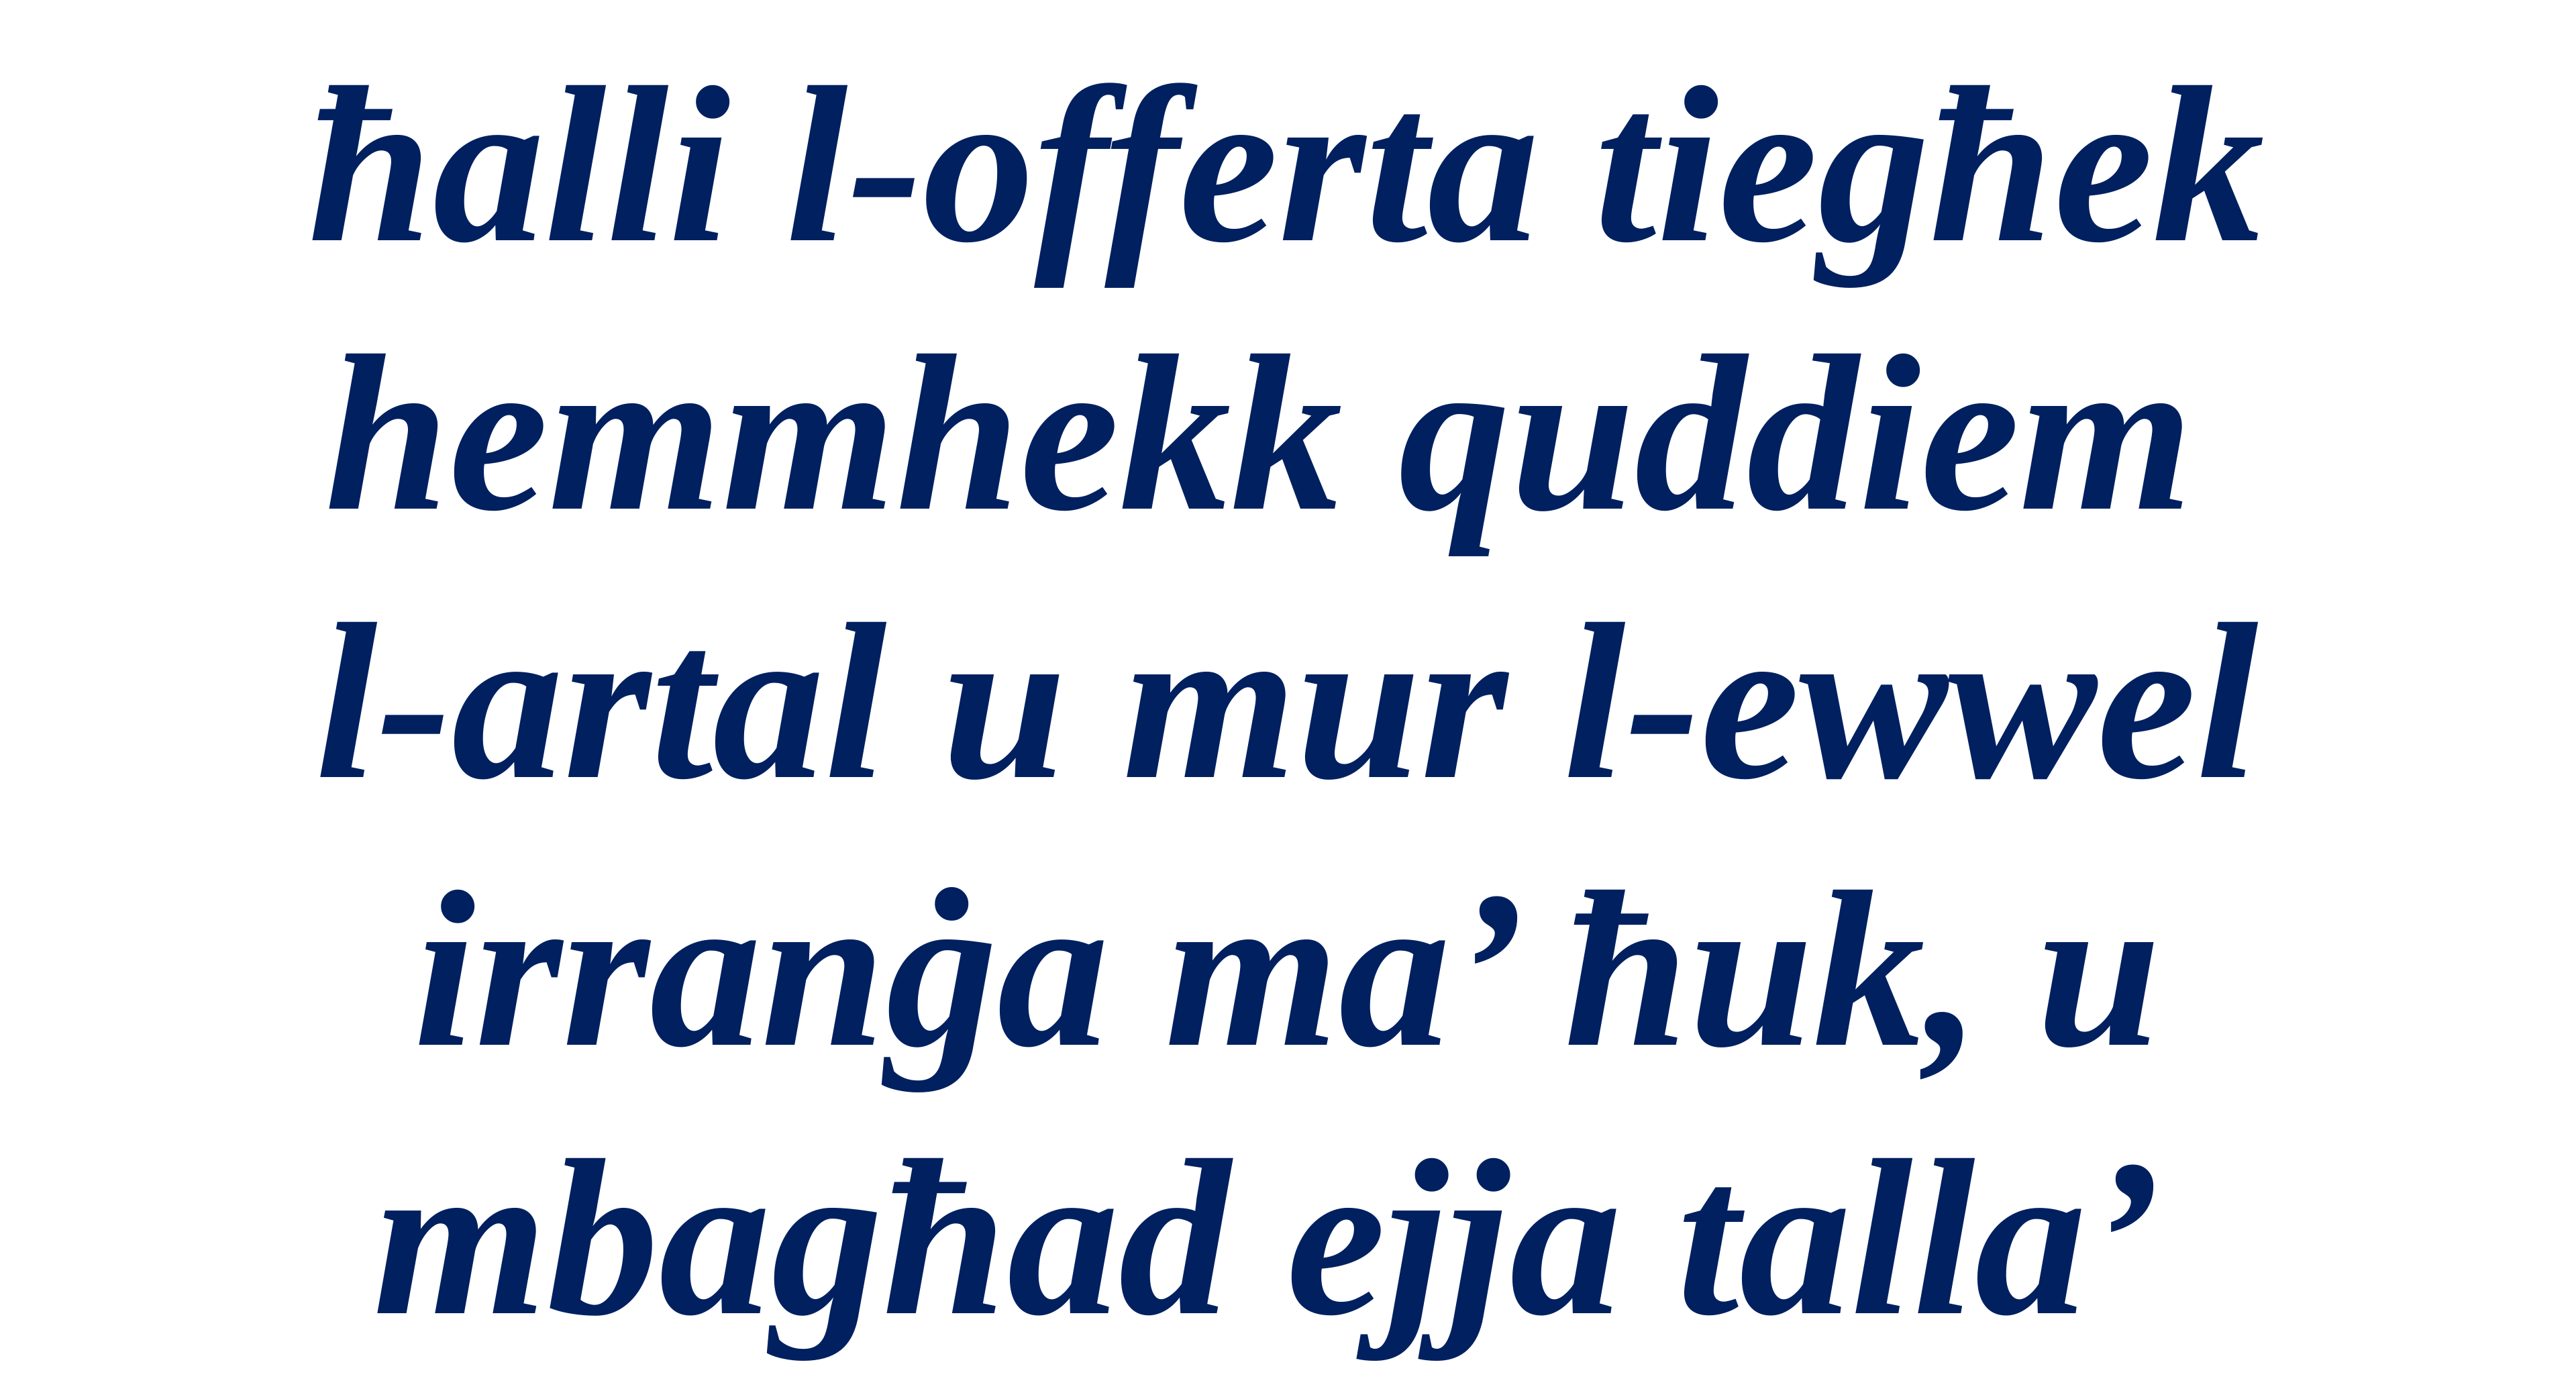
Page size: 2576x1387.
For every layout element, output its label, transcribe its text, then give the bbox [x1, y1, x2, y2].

text_box ħalli l-offerta tiegħek hemmhekk quddiem l-artal u mur l-ewwel irranġa ma’ ħuk, u mbagħad ejja talla’ [51, 11, 2524, 1364]
